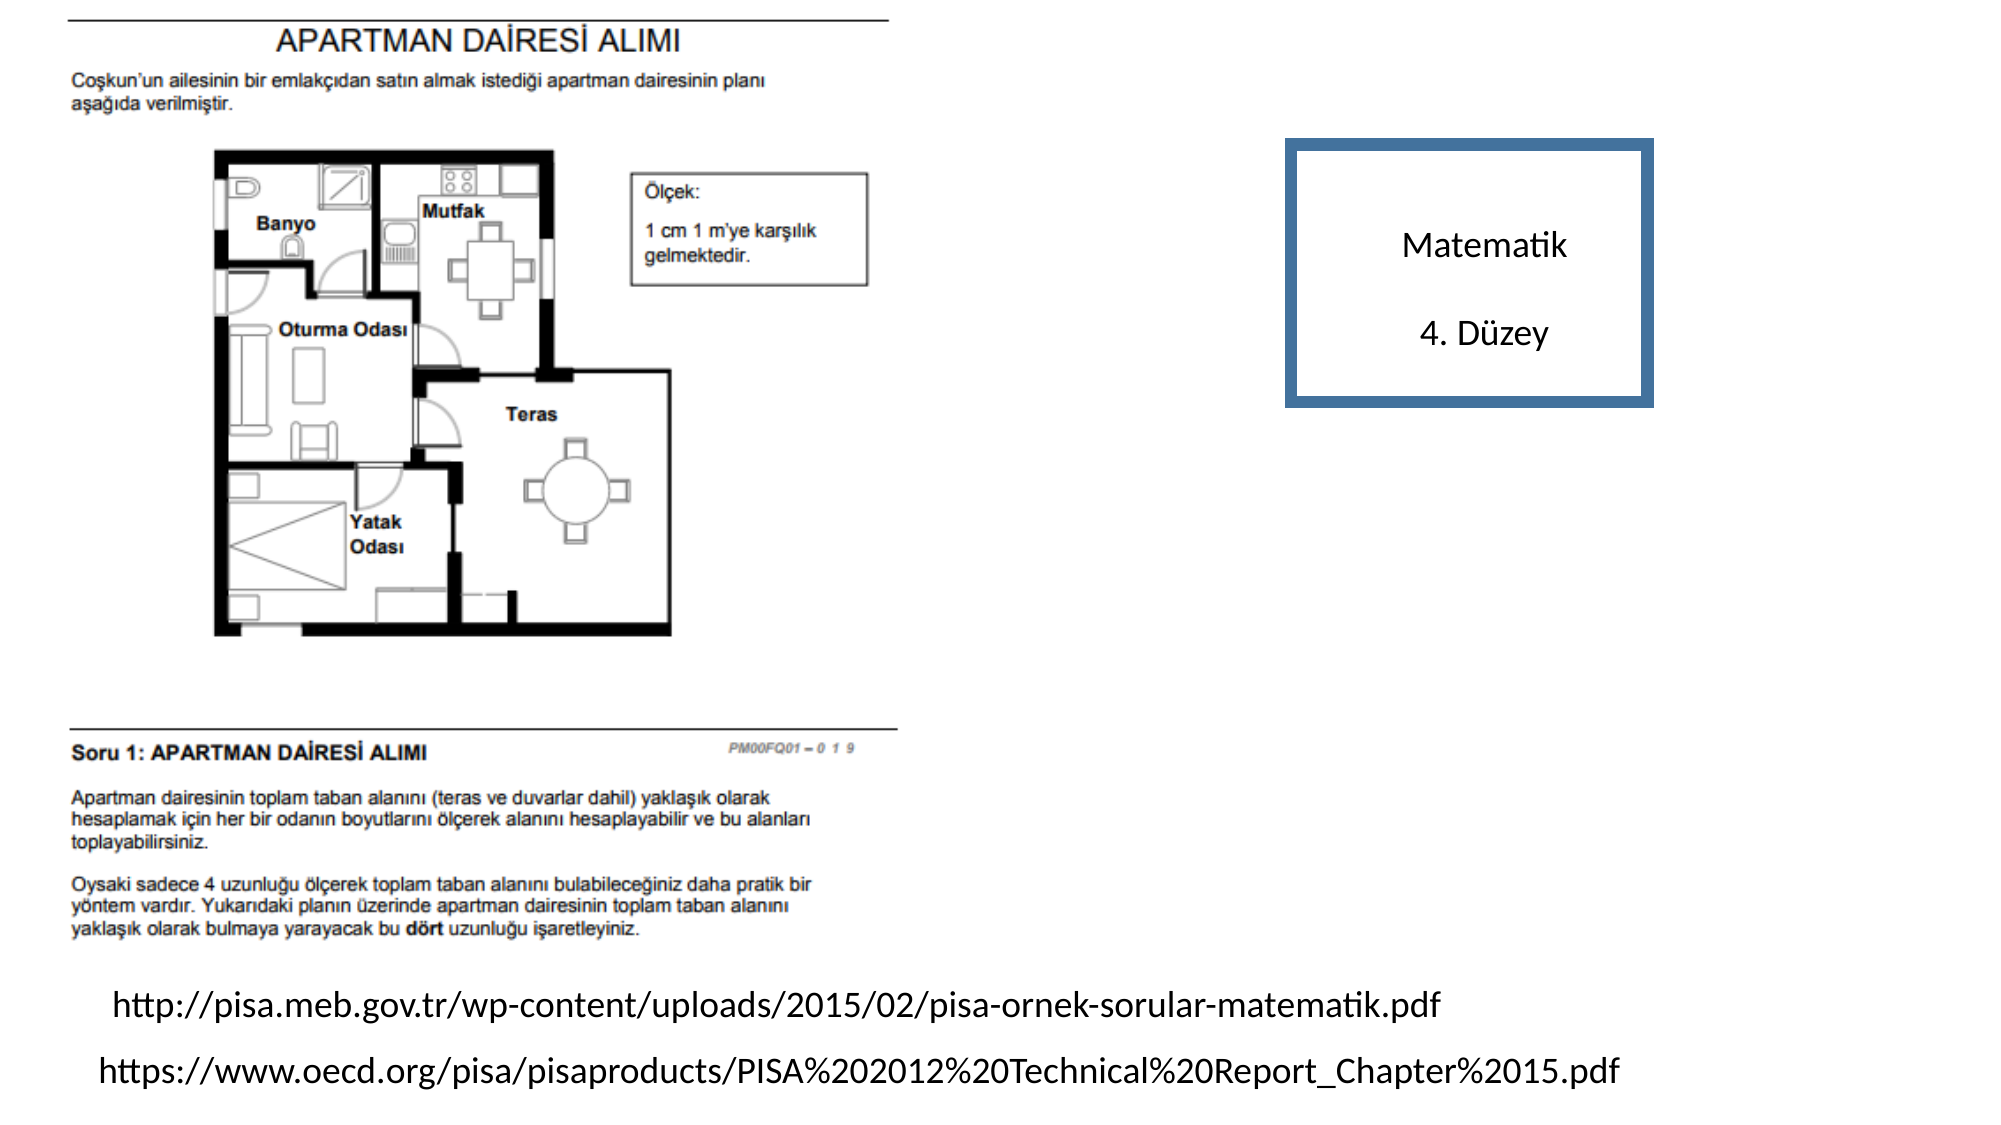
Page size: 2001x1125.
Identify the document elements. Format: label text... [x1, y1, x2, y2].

picture [17, 0, 914, 946]
text_box https://www.oecd.org/pisa/pisaproducts/PISA%202012%20Technical%20Report_Chapter%2015.pdf [83, 1038, 1852, 1099]
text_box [1290, 144, 1648, 402]
text_box http://pisa.meb.gov.tr/wp-content/uploads/2015/02/pisa-ornek-sorular-matematik.pdf [97, 973, 1458, 1033]
